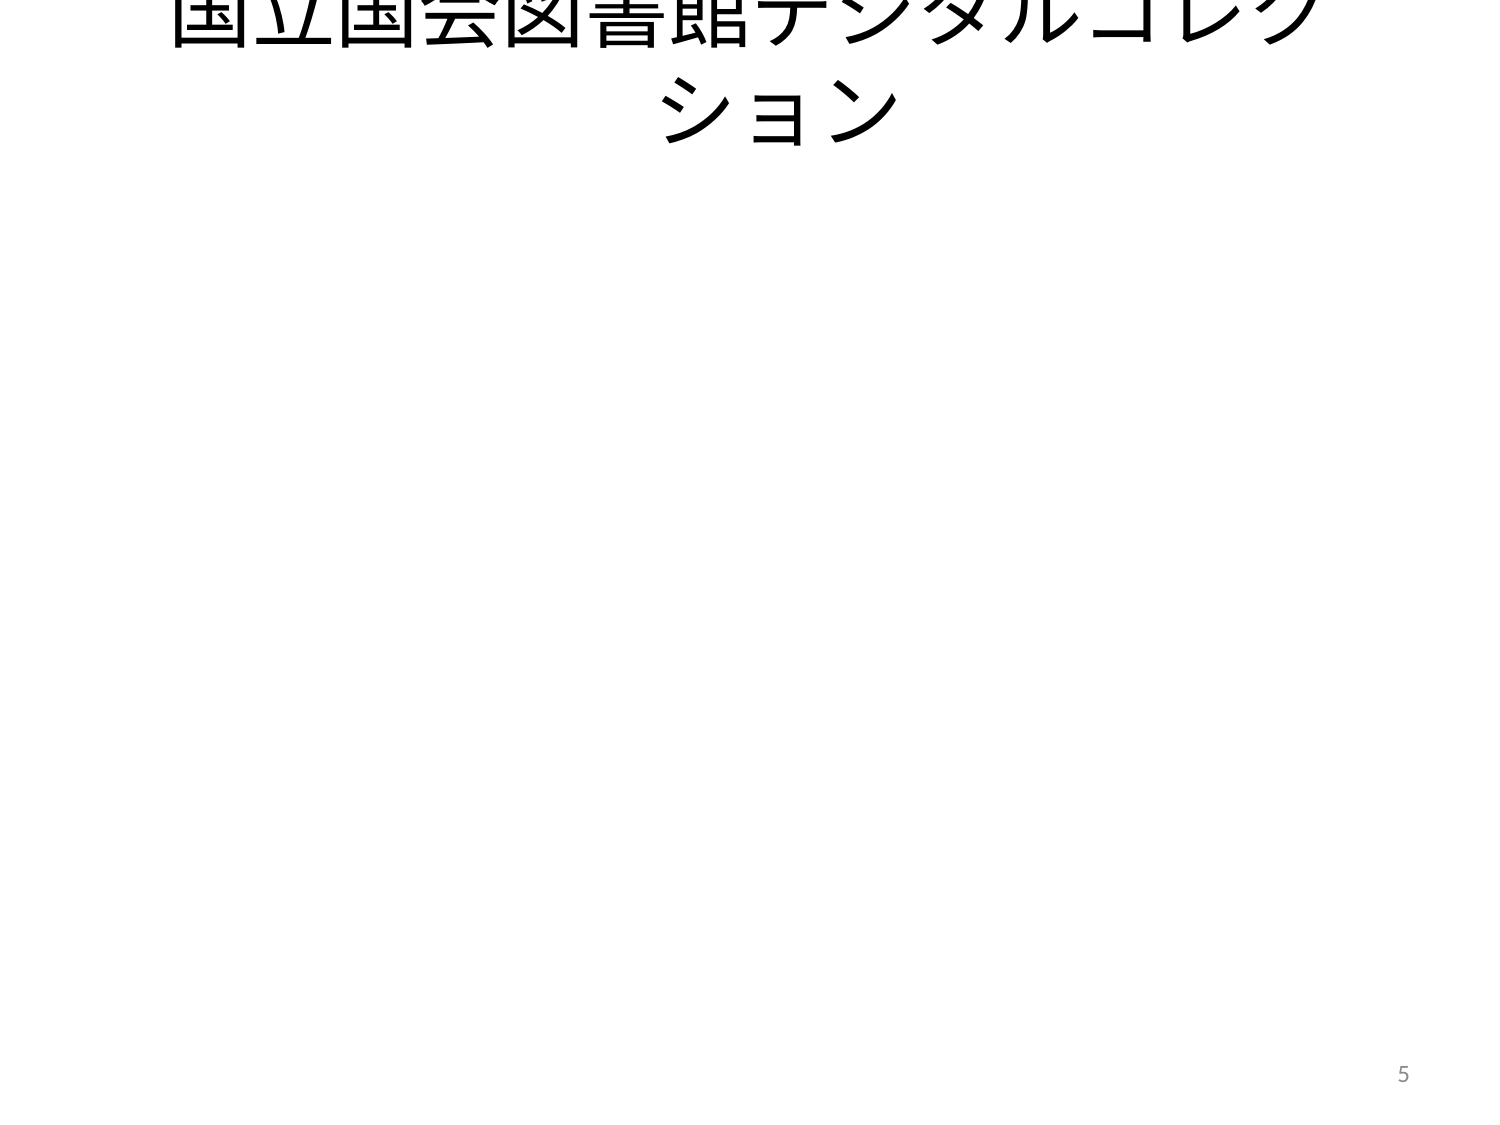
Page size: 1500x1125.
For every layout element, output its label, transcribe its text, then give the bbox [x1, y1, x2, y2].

slide_number 5 [1074, 1042, 1425, 1103]
title 国立国会図書館デジタルコレクション [75, 6, 1425, 110]
